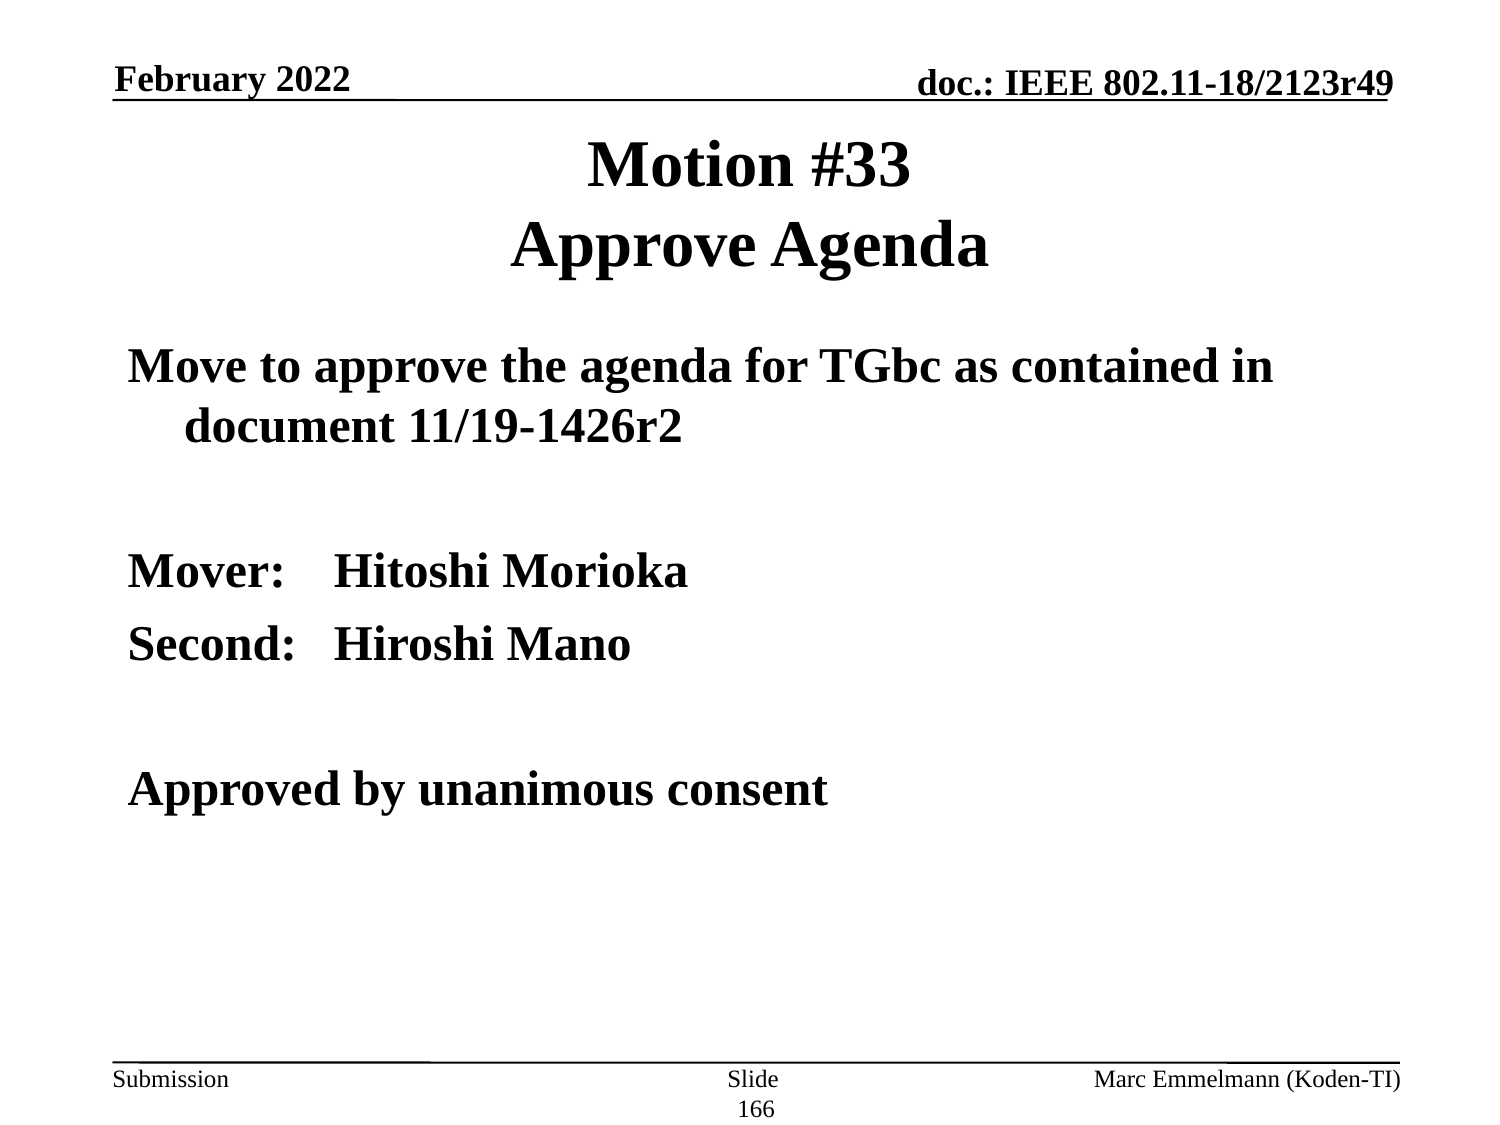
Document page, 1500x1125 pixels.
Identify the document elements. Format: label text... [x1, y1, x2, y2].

footer Marc Emmelmann (Koden-TI) [878, 1061, 1402, 1093]
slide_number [114, 54, 423, 100]
slide_number Slide 166 [712, 1061, 800, 1123]
list Move to approve the agenda for TGbc as contained in document 11/19-1426r2 Mover: Hitoshi Morioka Second: Hiroshi Mano Approved by unanimous consent [112, 324, 1388, 1000]
title Motion #33 Approve Agenda [112, 112, 1388, 288]
